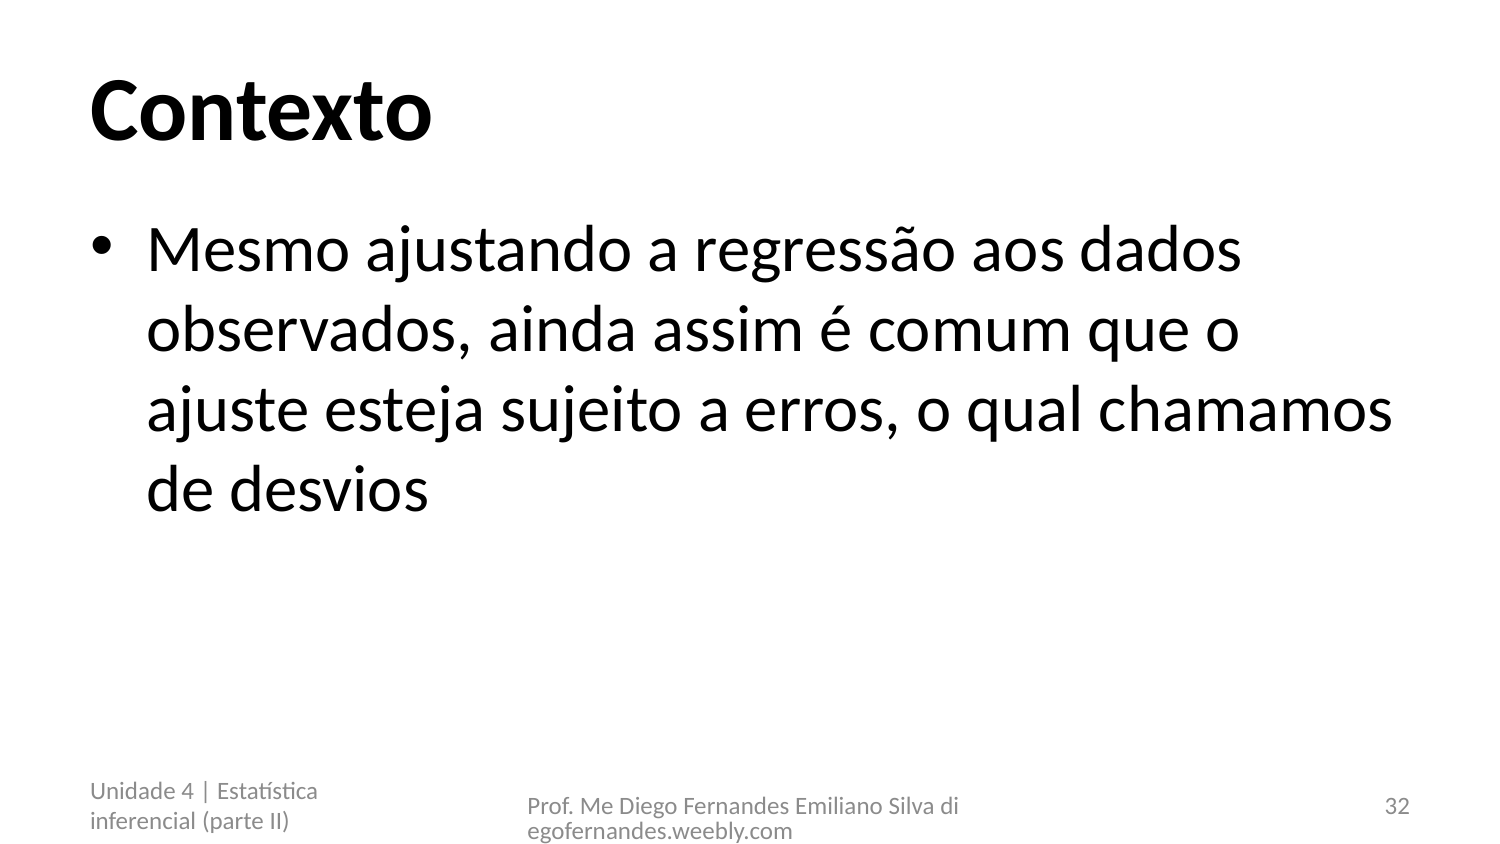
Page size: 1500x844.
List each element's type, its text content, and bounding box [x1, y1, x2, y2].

slide_number 32 [1074, 782, 1425, 827]
title Contexto [75, 33, 1425, 175]
list Mesmo ajustando a regressão aos dados observados, ainda assim é comum que o ajuste esteja sujeito a erros, o qual chamamos de desvios [75, 196, 1425, 754]
footer Prof. Me Diego Fernandes Emiliano Silva diegofernandes.weebly.com [512, 782, 988, 827]
slide_number Unidade 4 | Estatística inferencial (parte II) [75, 782, 425, 827]
